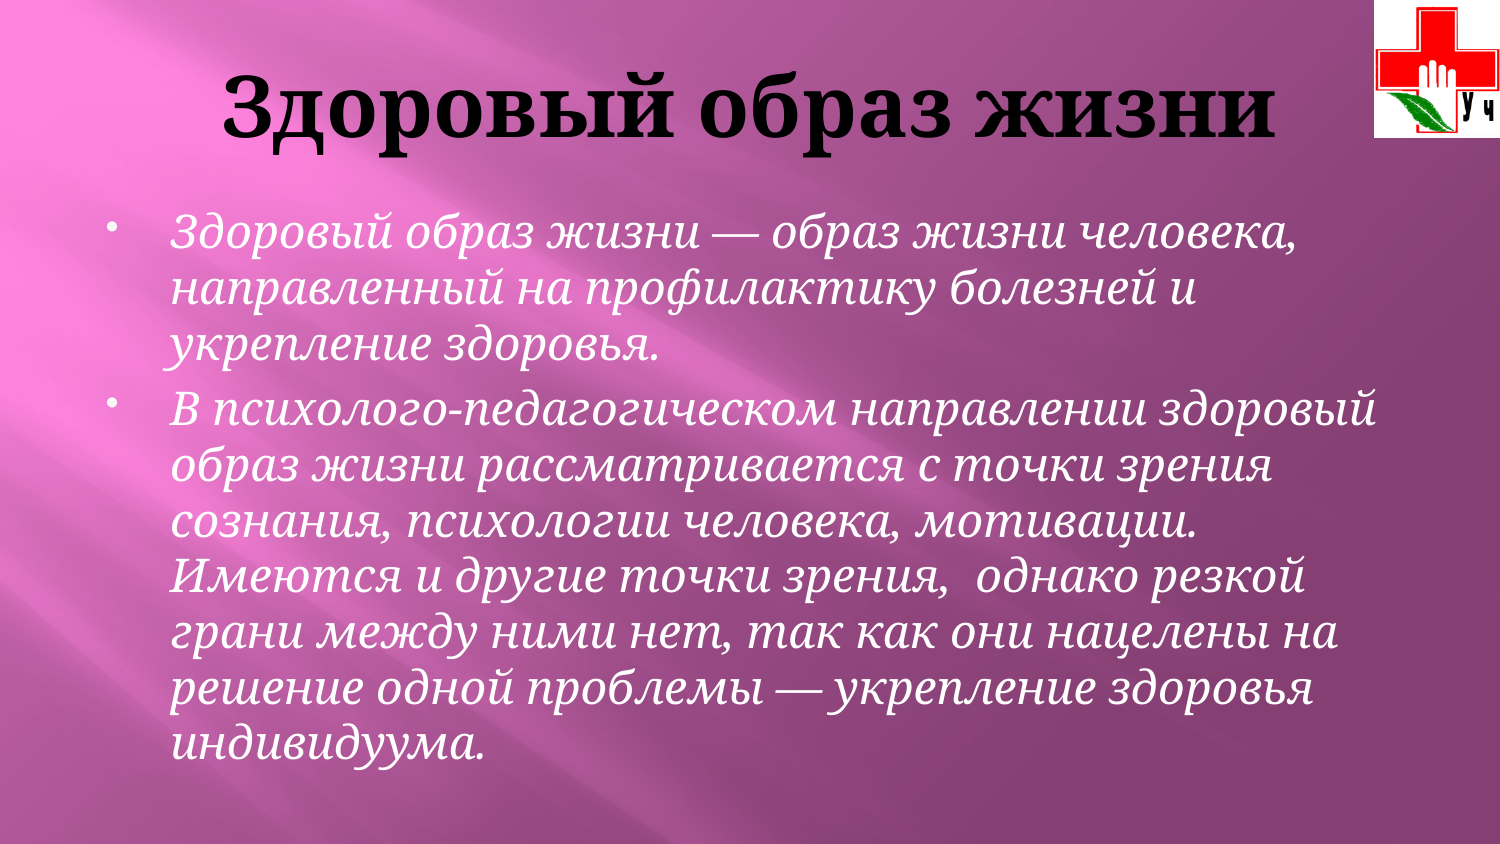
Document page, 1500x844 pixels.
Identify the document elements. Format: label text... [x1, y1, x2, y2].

title Здоровый образ жизни [75, 33, 1425, 175]
picture [1374, 0, 1500, 138]
list Здоровый образ жизни — образ жизни человека, направленный на профилактику болезней и укрепление здоровья. В психолого-педагогическом направлении здоровый образ жизни рассматривается с точки зрения сознания, психологии человека, мотивации. Имеются и другие точки зрения, однако резкой грани между ними нет, так как они нацелены на решение одной проблемы — укрепление здоровья индивидуума. [75, 196, 1425, 777]
